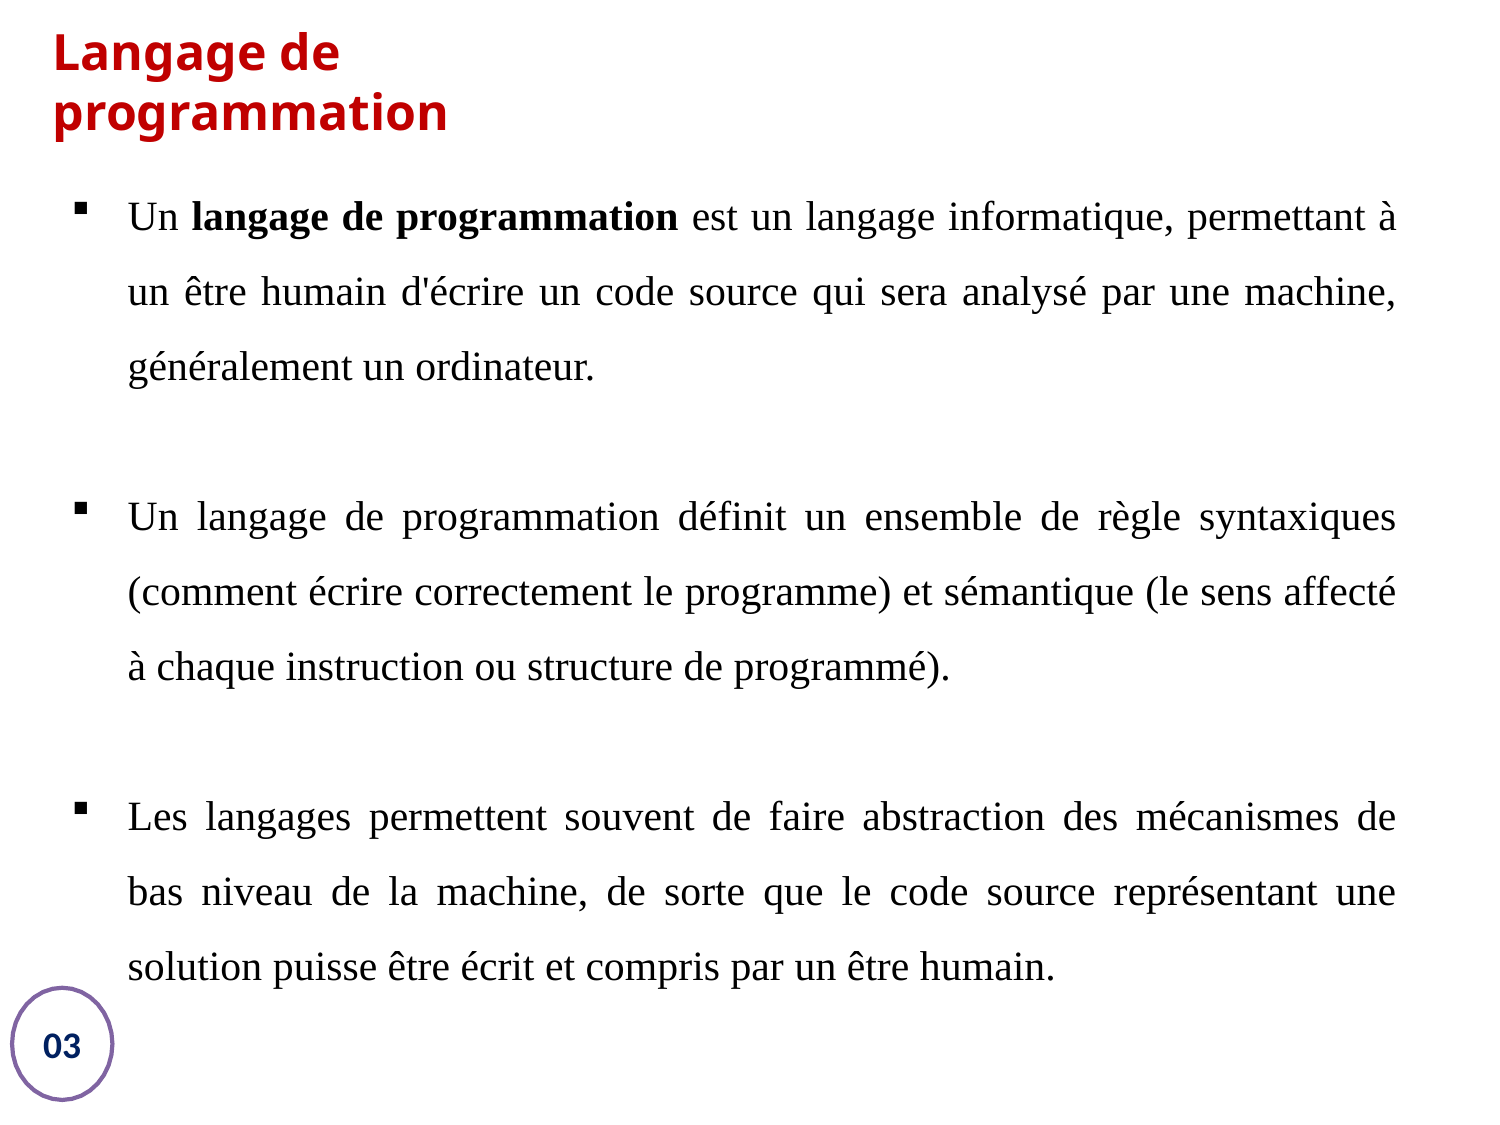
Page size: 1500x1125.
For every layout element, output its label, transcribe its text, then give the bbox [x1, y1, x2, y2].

text_box Un langage de programmation est un langage informatique, permettant à un être humain d'écrire un code source qui sera analysé par une machine, généralement un ordinateur. Un langage de programmation définit un ensemble de règle syntaxiques (comment écrire correctement le programme) et sémantique (le sens affecté à chaque instruction ou structure de programmé). Les langages permettent souvent de faire abstraction des mécanismes de bas niveau de la machine, de sorte que le code source représentant une solution puisse être écrit et compris par un être humain. [56, 155, 1413, 996]
title Langage de programmation [37, 24, 735, 136]
text_box 03 [9, 986, 115, 1103]
